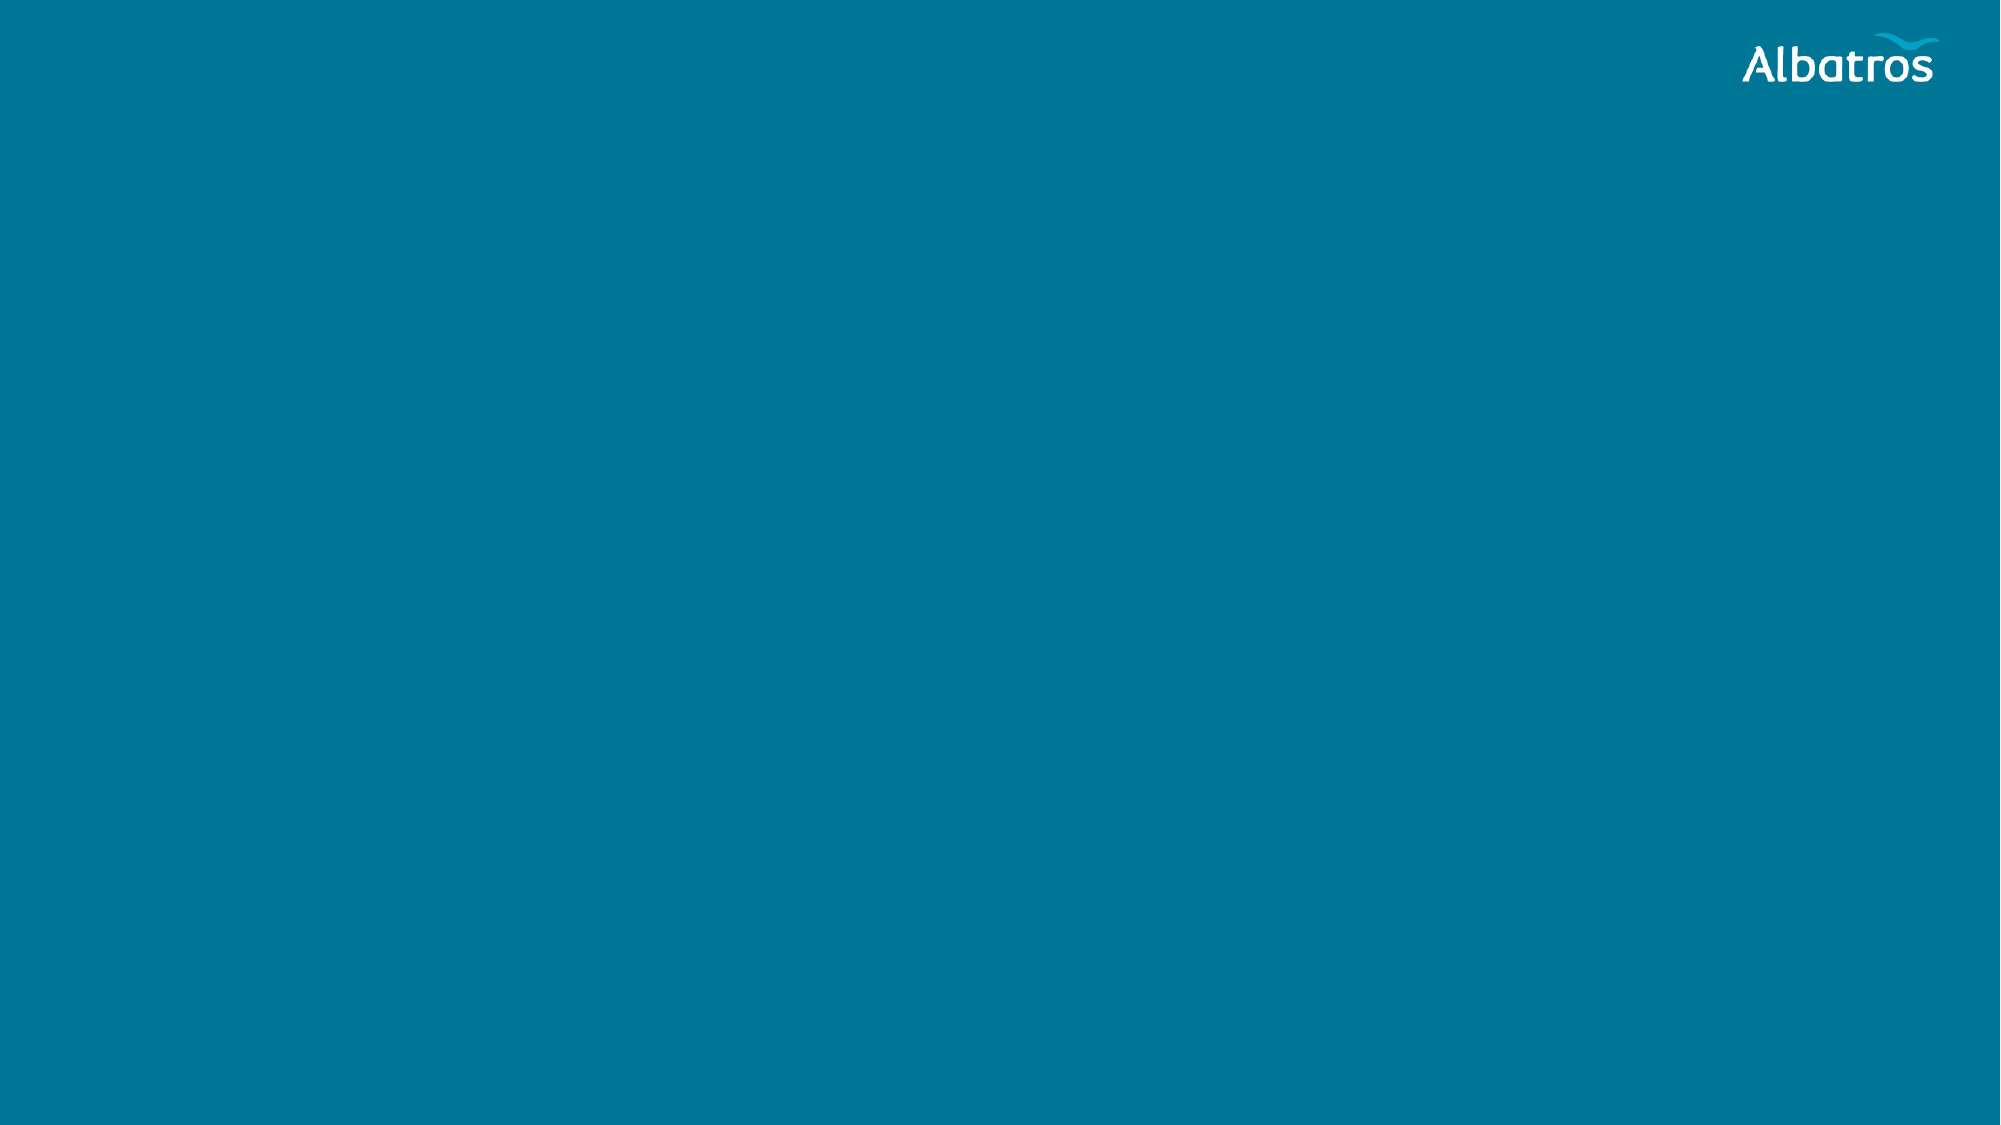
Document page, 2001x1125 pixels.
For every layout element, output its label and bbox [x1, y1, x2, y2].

picture [1743, 47, 1774, 81]
picture [1793, 47, 1814, 81]
picture [1778, 47, 1786, 81]
picture [1847, 52, 1862, 81]
picture [1913, 57, 1932, 81]
picture [1868, 57, 1883, 81]
picture [1820, 57, 1842, 81]
picture [1885, 57, 1908, 81]
